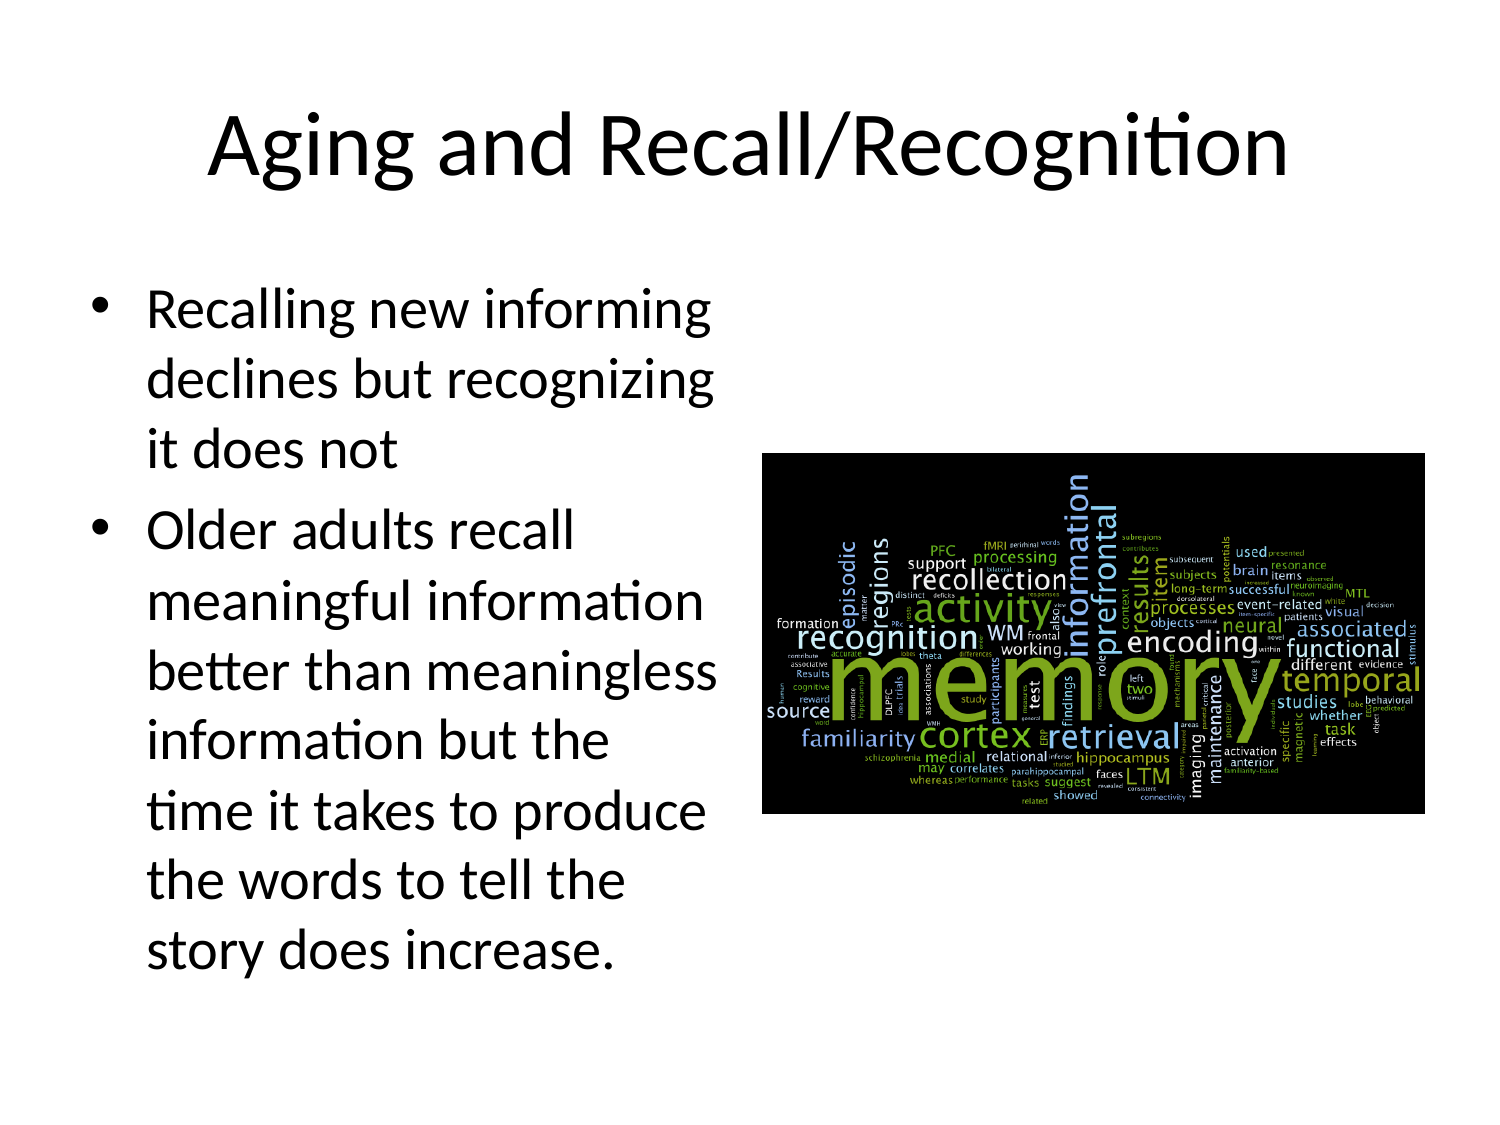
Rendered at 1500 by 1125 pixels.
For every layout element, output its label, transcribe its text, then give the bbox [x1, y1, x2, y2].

list Recalling new informing declines but recognizing it does not Older adults recall meaningful information better than meaningless information but the time it takes to produce the words to tell the story does increase. [75, 262, 738, 1005]
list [762, 262, 1426, 1006]
title Aging and Recall/Recognition [75, 45, 1425, 233]
